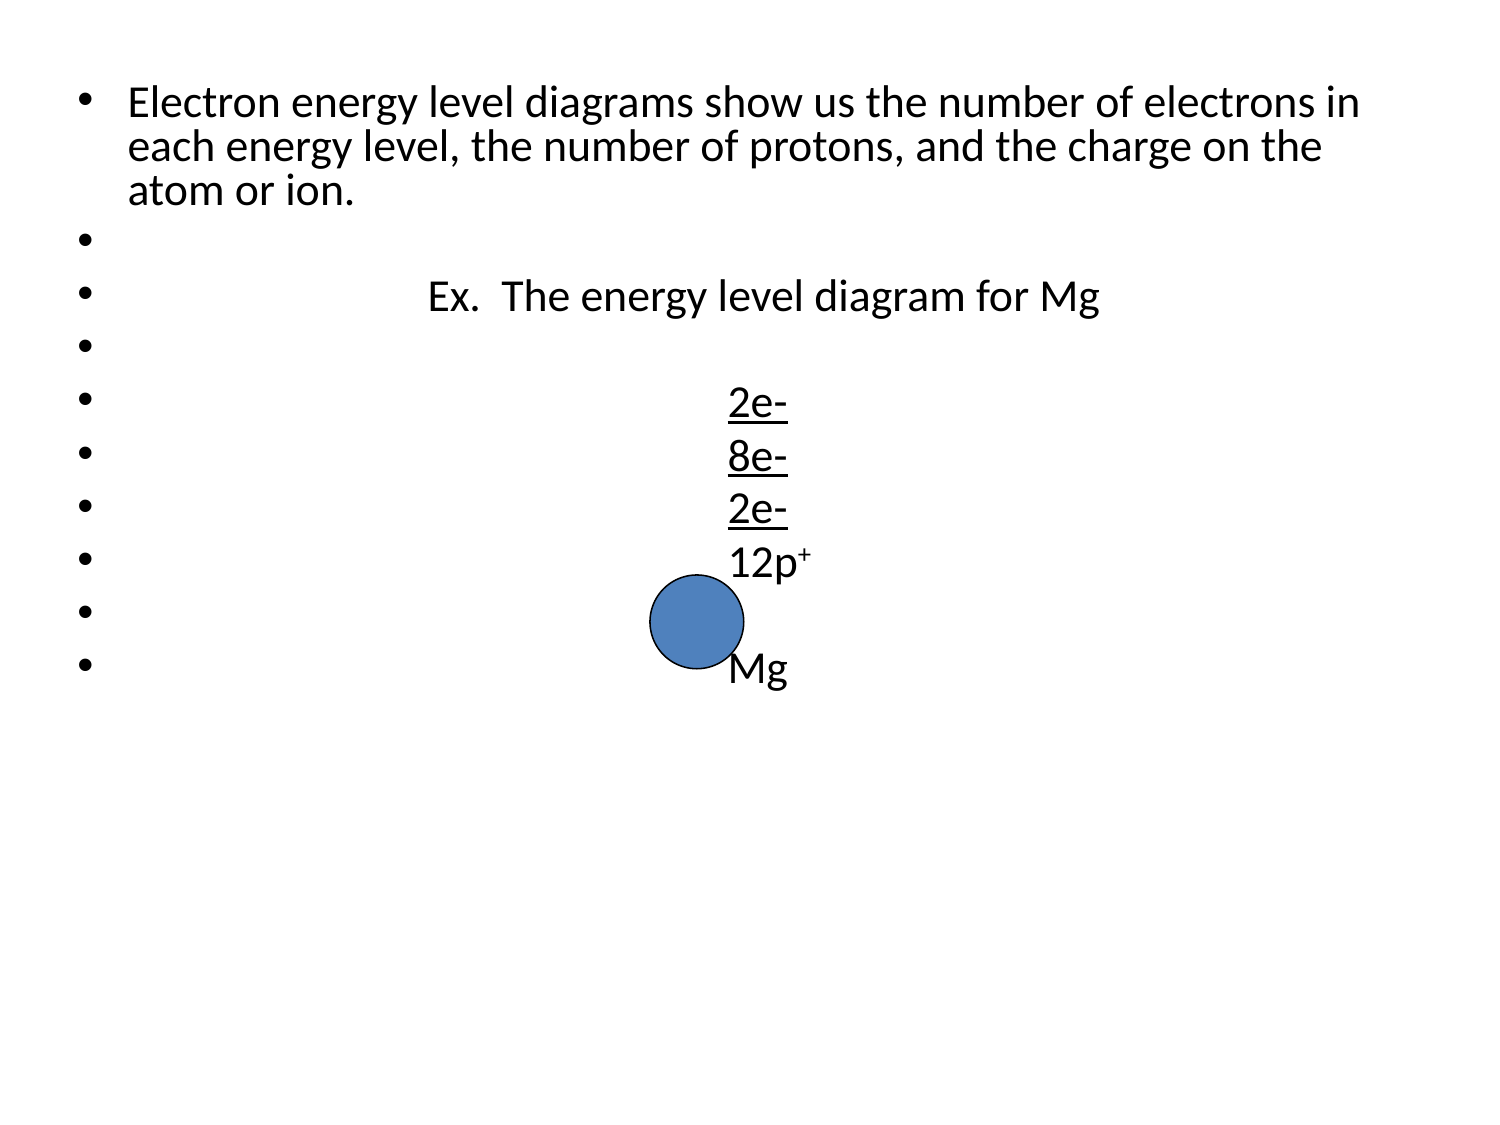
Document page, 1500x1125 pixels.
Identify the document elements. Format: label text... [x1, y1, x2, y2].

list Electron energy level diagrams show us the number of electrons in each energy level, the number of protons, and the charge on the atom or ion. Ex. The energy level diagram for Mg 2e- 8e- 2e- 12p+ Mg [62, 75, 1413, 825]
